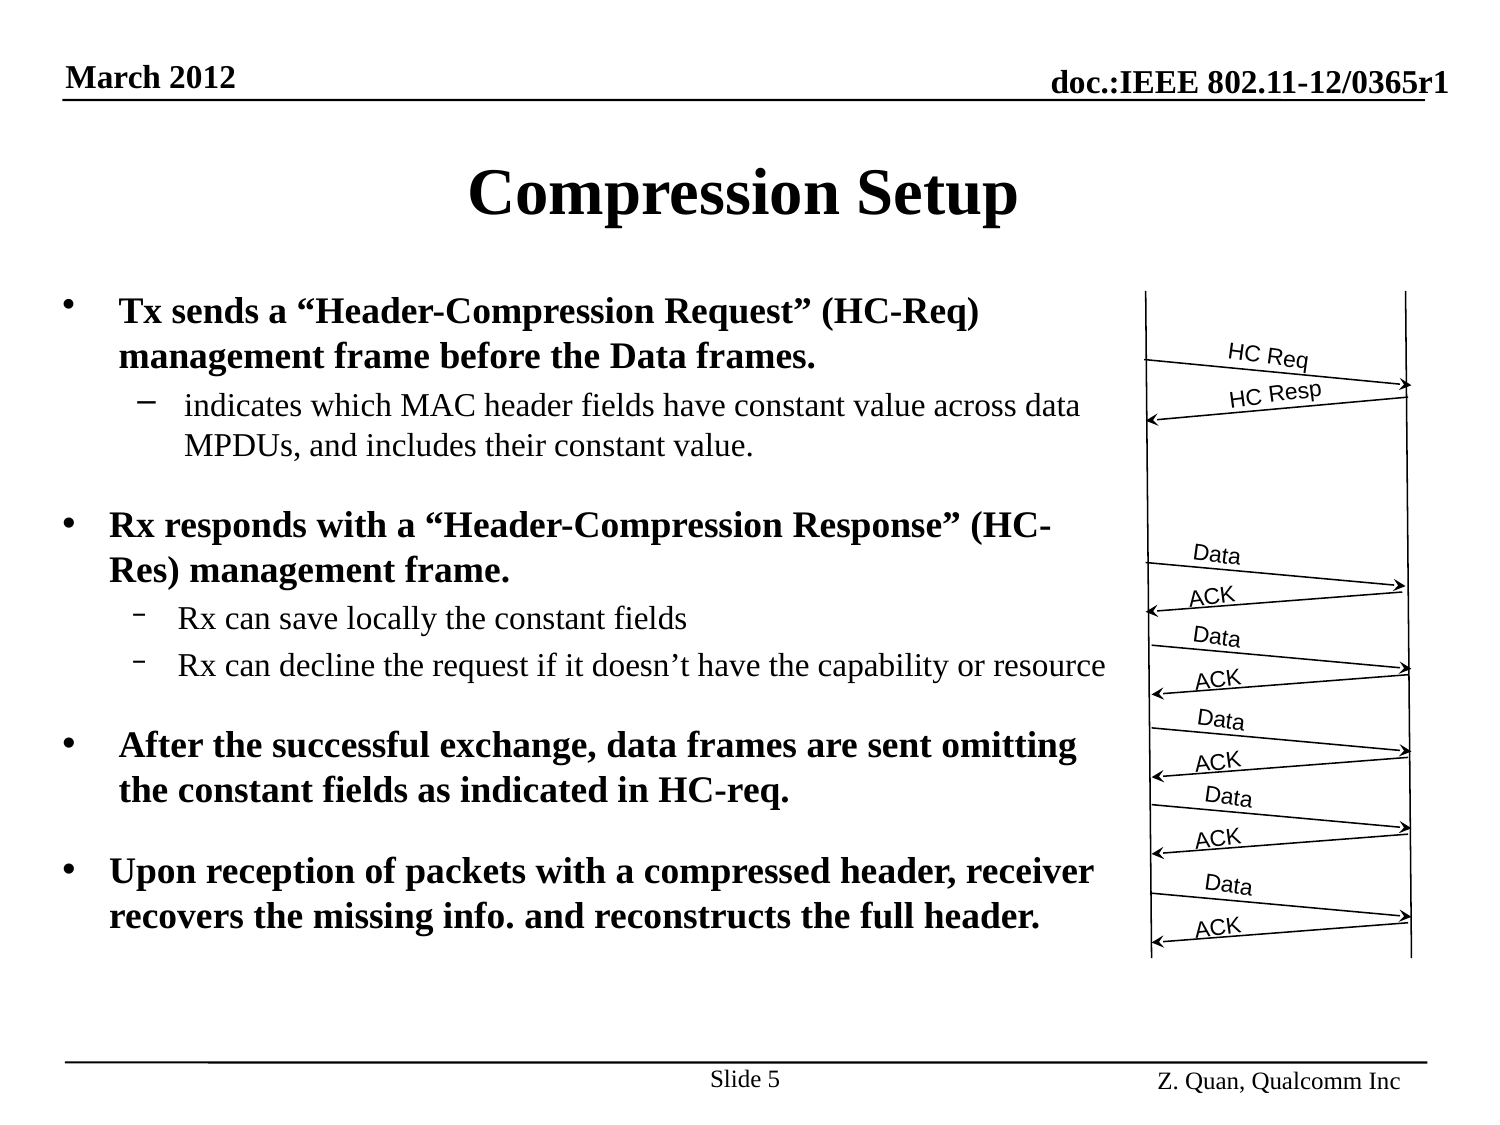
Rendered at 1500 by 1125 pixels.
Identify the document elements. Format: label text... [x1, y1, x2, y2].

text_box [1151, 644, 1412, 669]
title Compression Setup [62, 112, 1426, 263]
text_box Data [1188, 863, 1271, 891]
text_box Tx sends a “Header-Compression Request” (HC-Req) management frame before the Data frames. indicates which MAC header fields have constant value across data MPDUs, and includes their constant value. Rx responds with a “Header-Compression Response” (HC-Res) management frame. Rx can save locally the constant fields Rx can decline the request if it doesn’t have the capability or resource After the successful exchange, data frames are sent omitting the constant fields as indicated in HC-req. Upon reception of packets with a compressed header, receiver recovers the missing info. and reconstructs the full header. [47, 278, 1134, 1035]
text_box HC Req [1212, 326, 1327, 357]
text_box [1405, 698, 1412, 727]
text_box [1405, 858, 1412, 892]
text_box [1151, 892, 1412, 918]
slide_number Slide 5 [700, 1061, 790, 1093]
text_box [1145, 591, 1403, 613]
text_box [1145, 619, 1152, 959]
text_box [1151, 674, 1409, 695]
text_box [1145, 562, 1406, 587]
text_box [1405, 946, 1412, 959]
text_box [1405, 426, 1412, 644]
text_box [1151, 727, 1412, 752]
text_box Data [1181, 703, 1264, 726]
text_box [1151, 804, 1412, 829]
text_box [1145, 290, 1152, 357]
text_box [1145, 396, 1409, 421]
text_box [1143, 359, 1412, 386]
text_box Data [1177, 527, 1260, 560]
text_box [1151, 833, 1409, 855]
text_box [1405, 290, 1412, 358]
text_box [1151, 922, 1409, 943]
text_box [1405, 781, 1412, 804]
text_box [1151, 757, 1409, 778]
text_box Data [1188, 786, 1271, 802]
text_box Data [1176, 620, 1260, 643]
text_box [1145, 429, 1152, 561]
